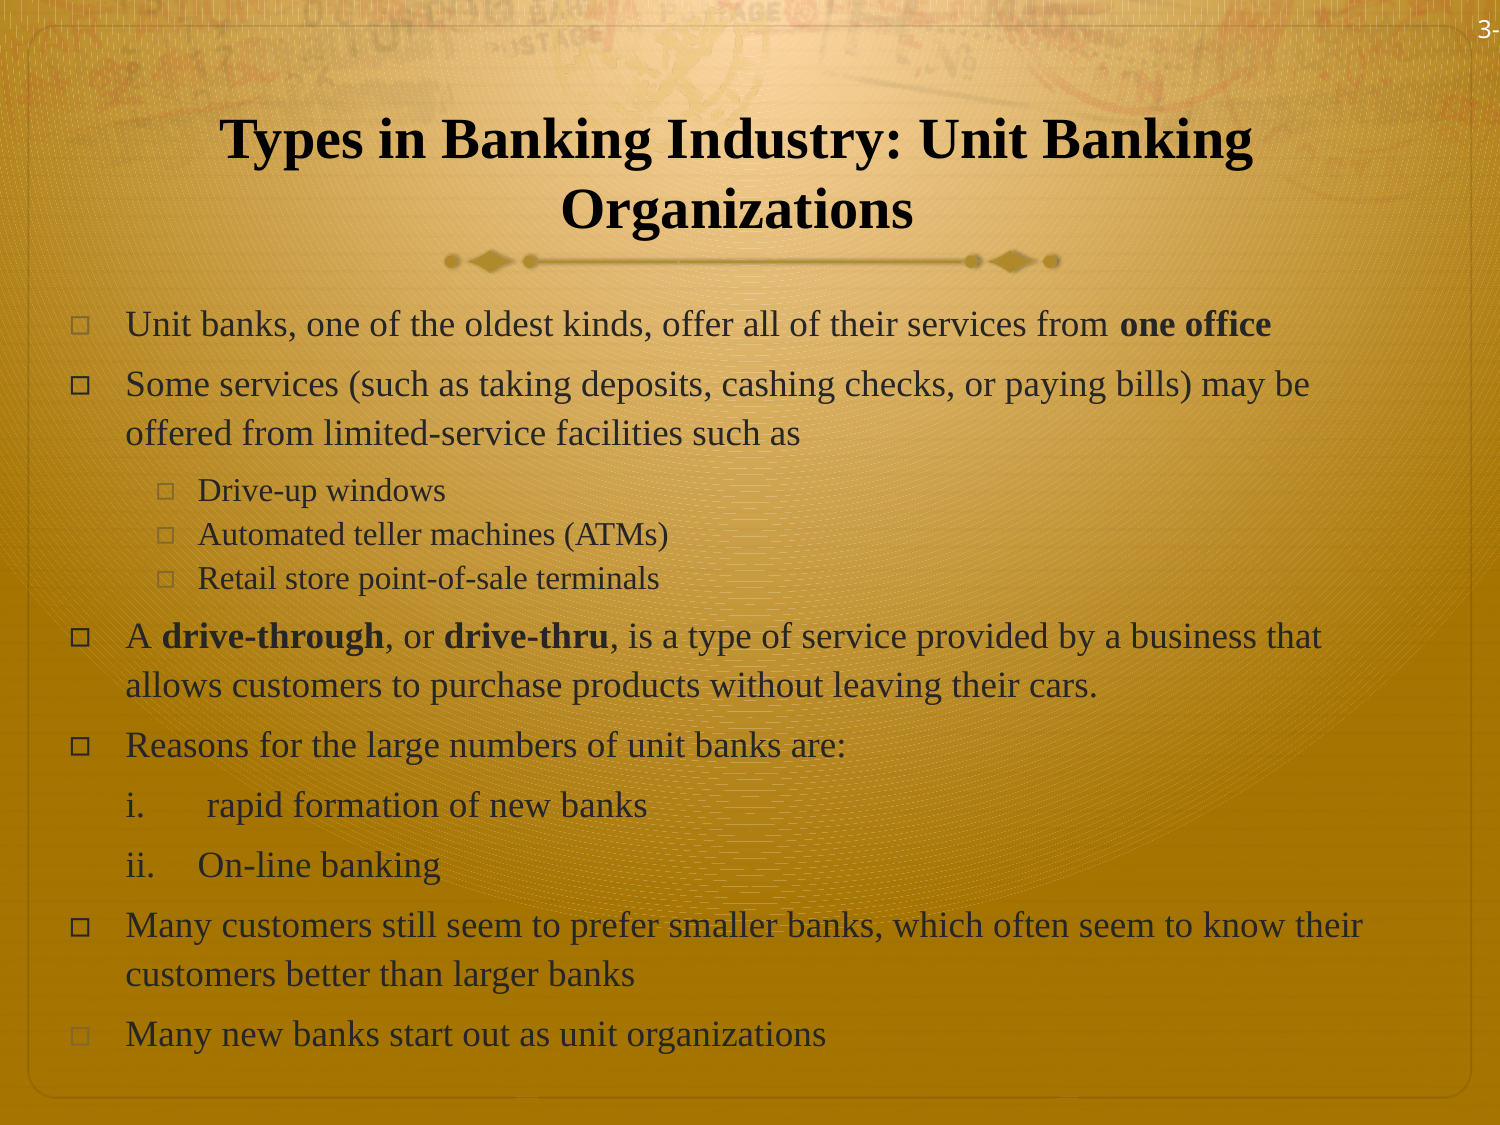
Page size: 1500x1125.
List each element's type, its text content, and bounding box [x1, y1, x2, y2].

list Unit banks, one of the oldest kinds, offer all of their services from one office Some services (such as taking deposits, cashing checks, or paying bills) may be offered from limited-service facilities such as Drive-up windows Automated teller machines (ATMs) Retail store point-of-sale terminals A drive-through, or drive-thru, is a type of service provided by a business that allows customers to purchase products without leaving their cars. Reasons for the large numbers of unit banks are: rapid formation of new banks On-line banking Many customers still seem to prefer smaller banks, which often seem to know their customers better than larger banks Many new banks start out as unit organizations [52, 287, 1442, 1065]
picture [0, 0, 1500, 1125]
text_box 3-8 [1354, 6, 1500, 55]
title Types in Banking Industry: Unit Banking Organizations [101, 83, 1374, 258]
